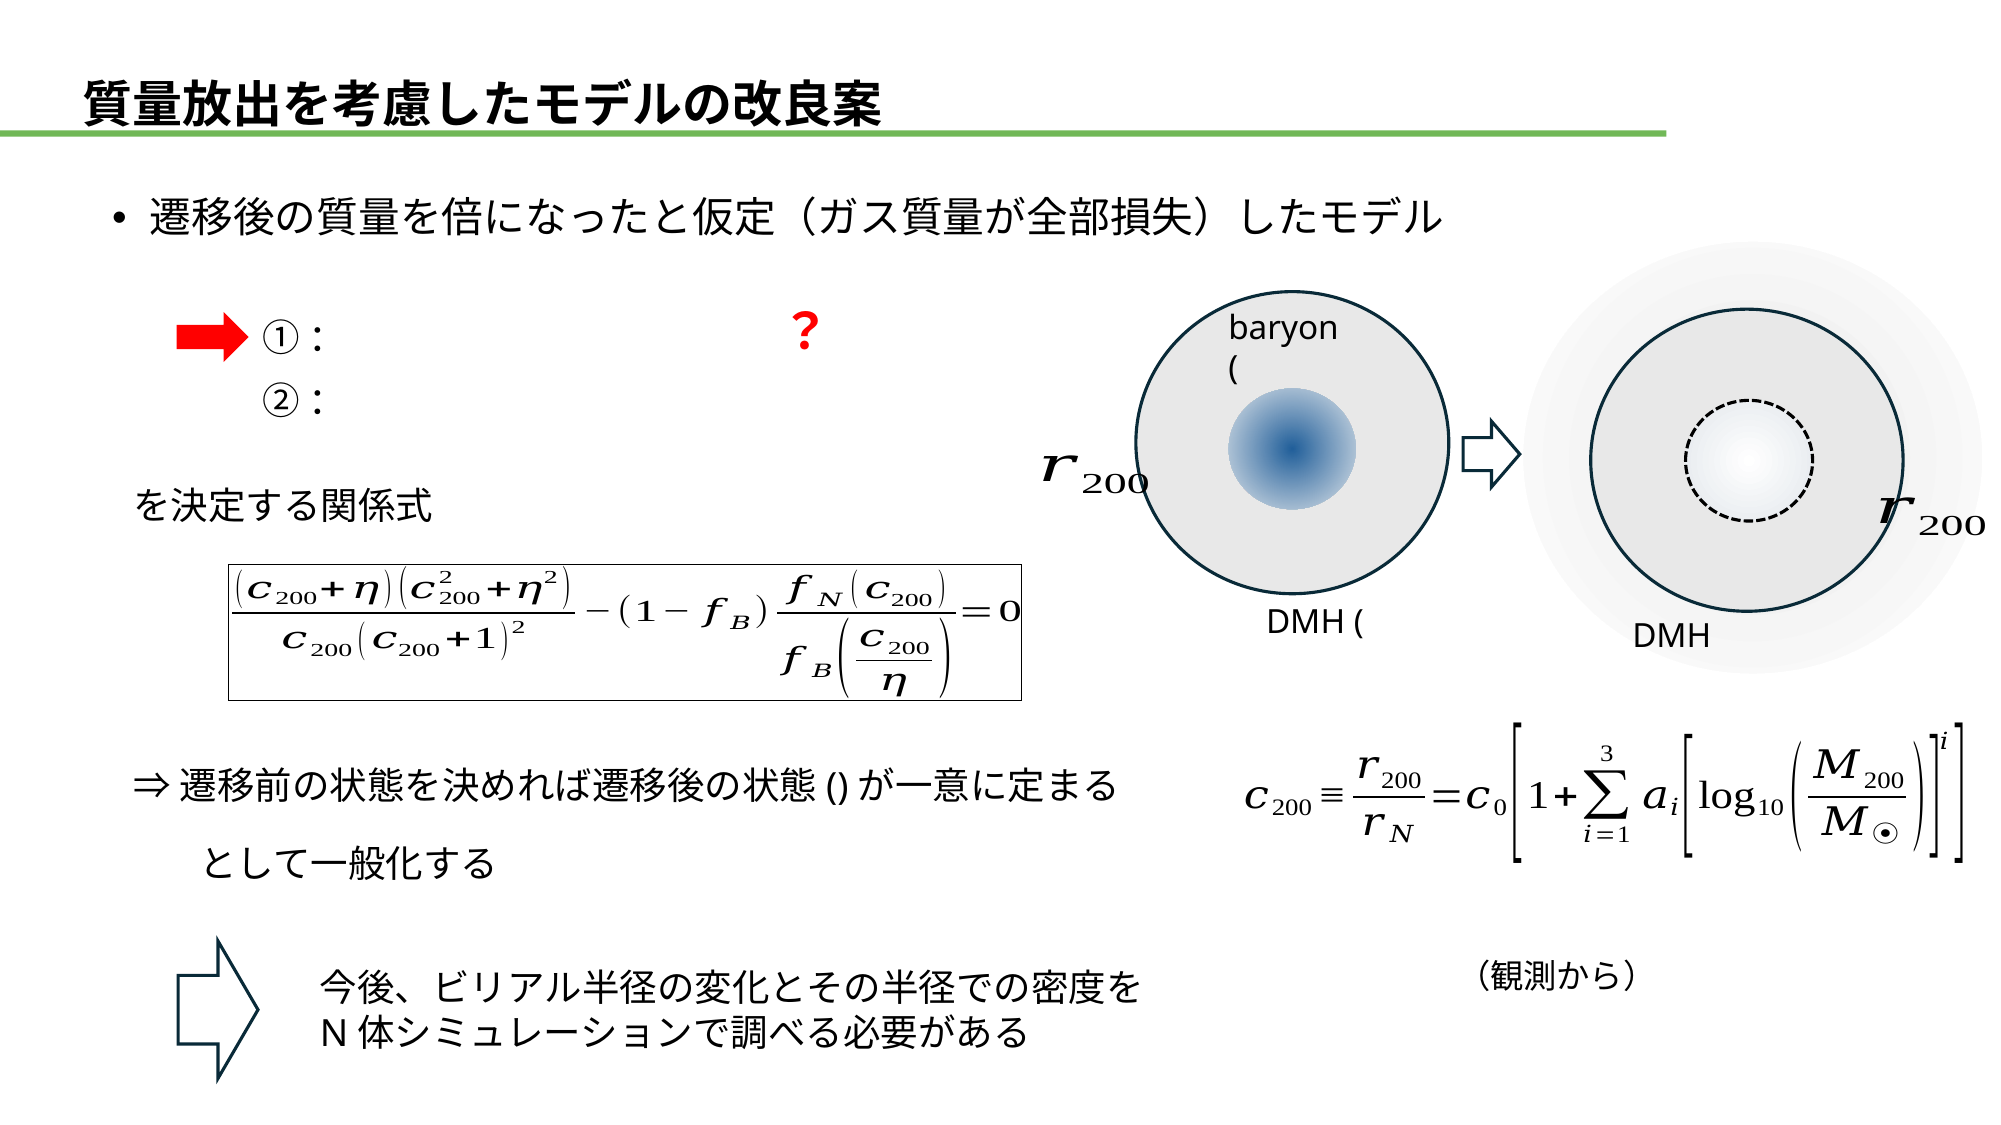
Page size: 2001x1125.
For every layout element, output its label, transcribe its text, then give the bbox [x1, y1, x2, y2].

text_box [176, 935, 260, 1085]
title 質量放出を考慮したモデルの改良案 [67, 54, 1793, 158]
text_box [1037, 241, 1991, 674]
text_box [176, 312, 247, 363]
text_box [247, 288, 931, 432]
